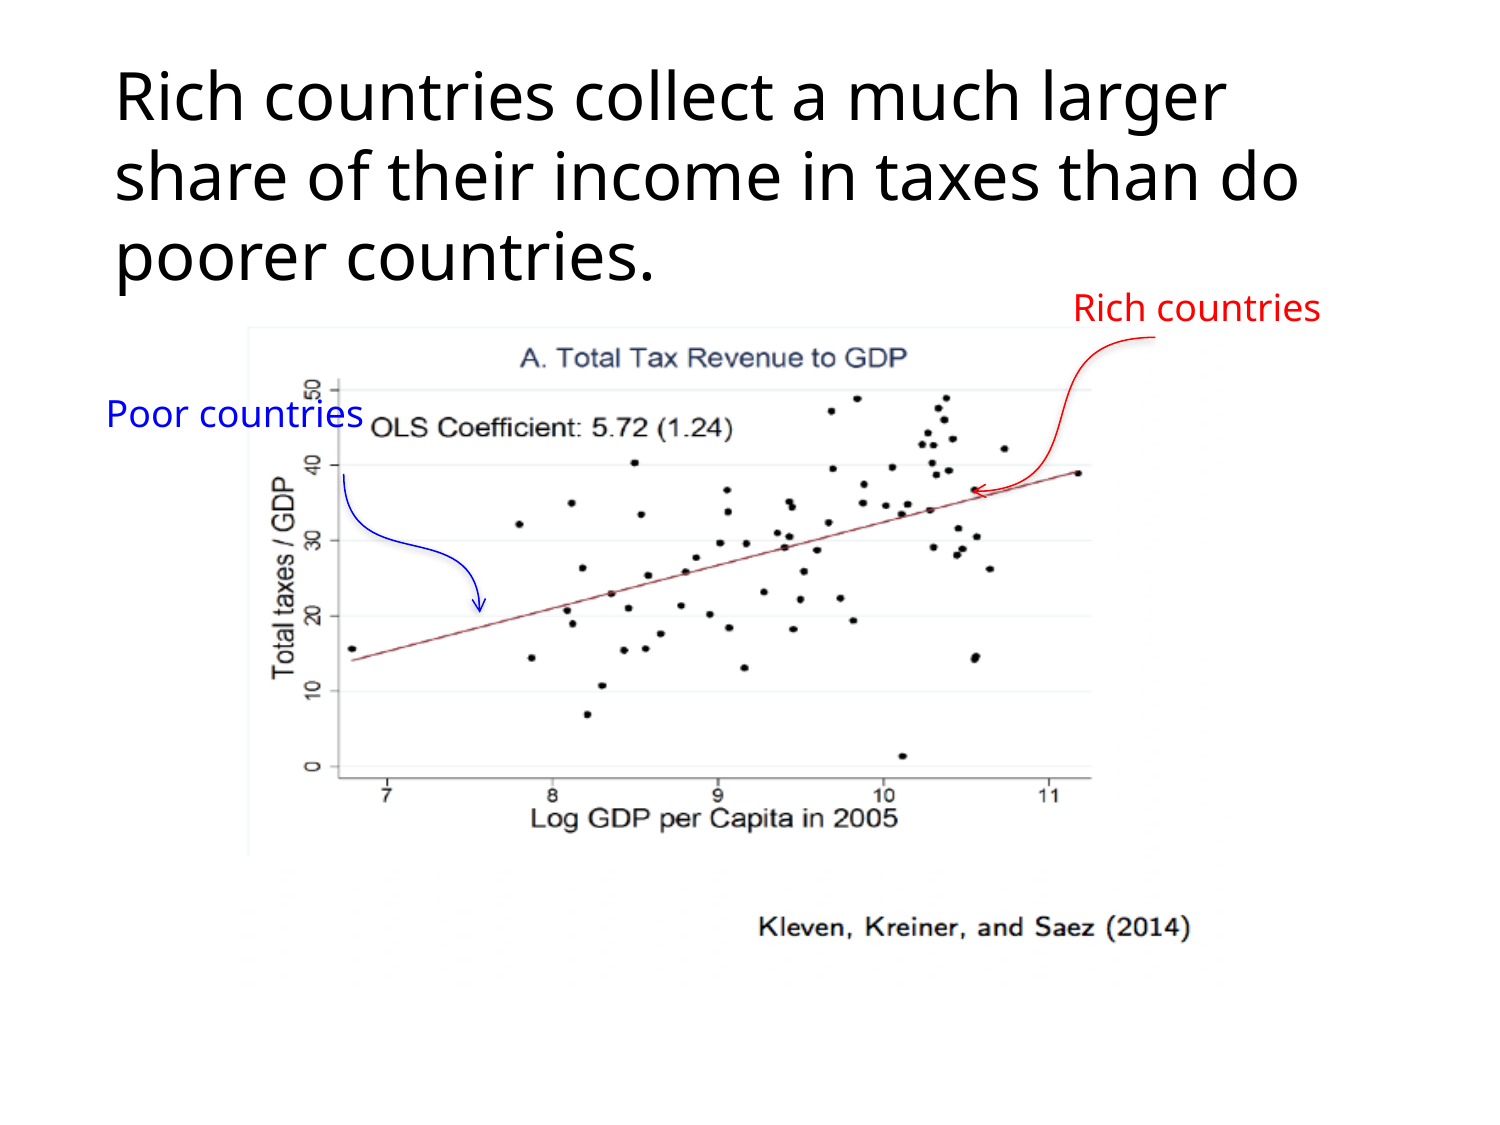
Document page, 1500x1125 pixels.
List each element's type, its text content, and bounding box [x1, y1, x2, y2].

text_box Poor countries [90, 382, 226, 443]
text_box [342, 475, 482, 612]
text_box Rich countries [1057, 276, 1337, 337]
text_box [971, 337, 1156, 492]
picture [231, 306, 1233, 989]
text_box Rich countries collect a much larger share of their income in taxes than do poorer countries. [99, 46, 1402, 302]
